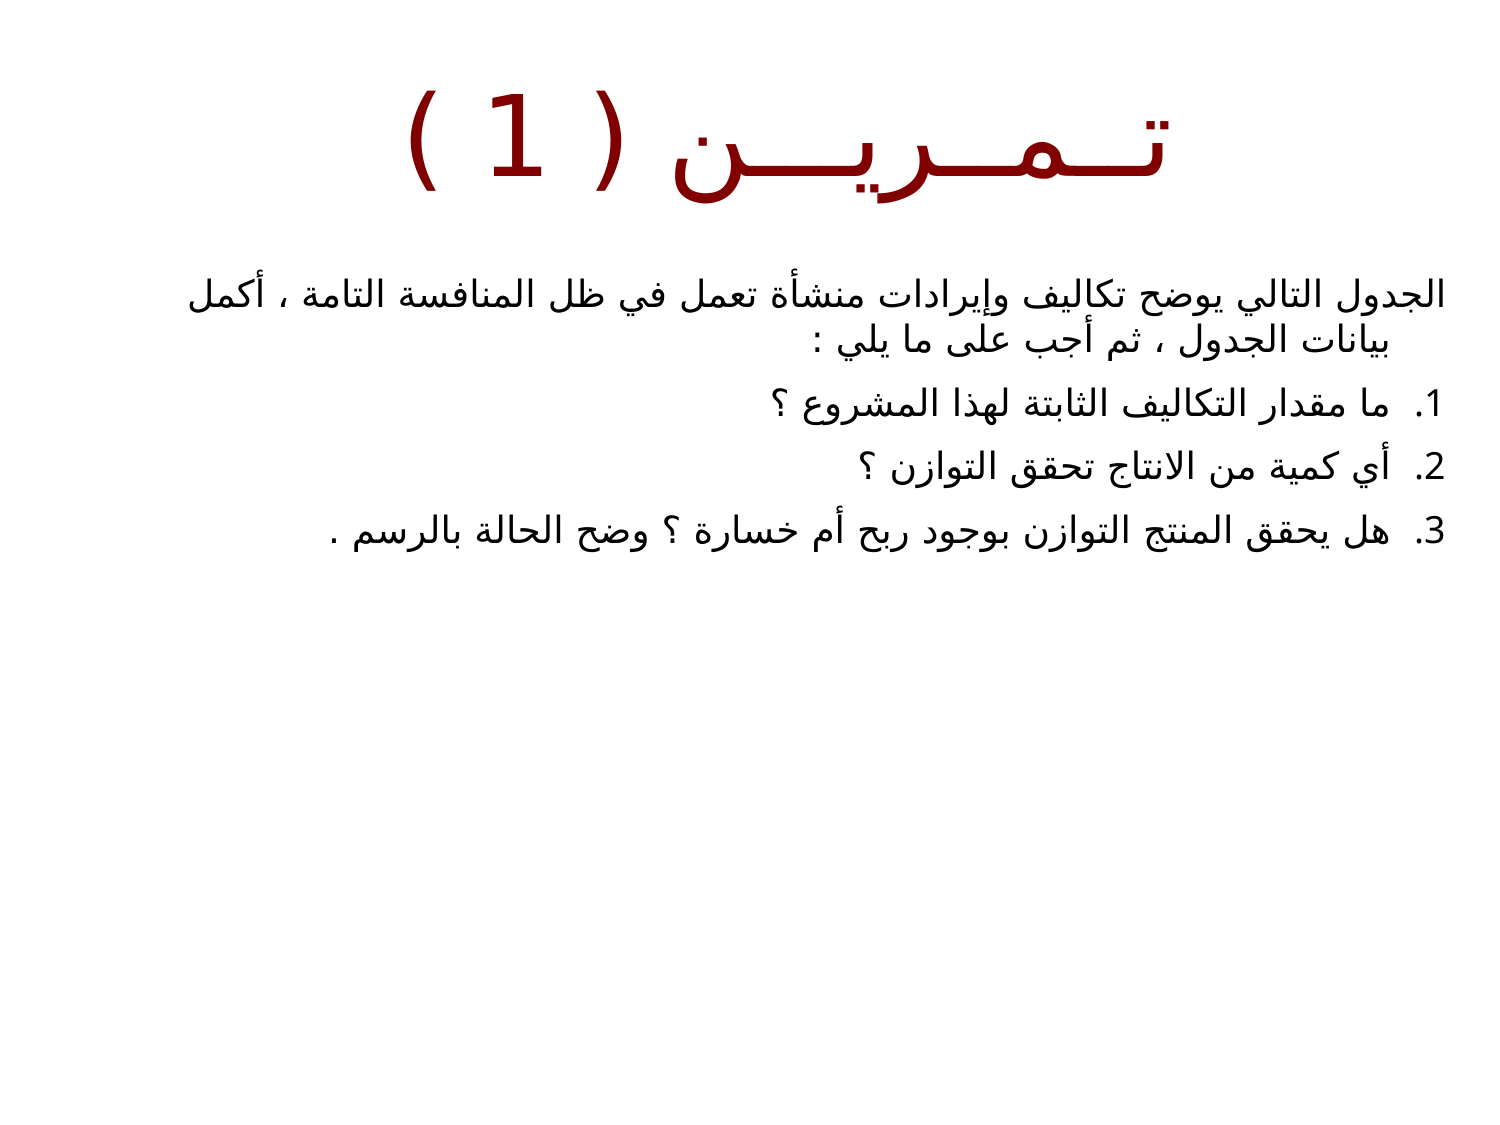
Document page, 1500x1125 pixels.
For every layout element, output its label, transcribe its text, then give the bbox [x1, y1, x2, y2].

text_box الجدول التالي يوضح تكاليف وإيرادات منشأة تعمل في ظل المنافسة التامة ، أكمل بيانات الجدول ، ثم أجب على ما يلي : ما مقدار التكاليف الثابتة لهذا المشروع ؟ أي كمية من الانتاج تحقق التوازن ؟ هل يحقق المنتج التوازن بوجود ربح أم خسارة ؟ وضح الحالة بالرسم . [75, 262, 1463, 559]
text_box تــمــريـــن ( 1 ) [112, 37, 1463, 225]
